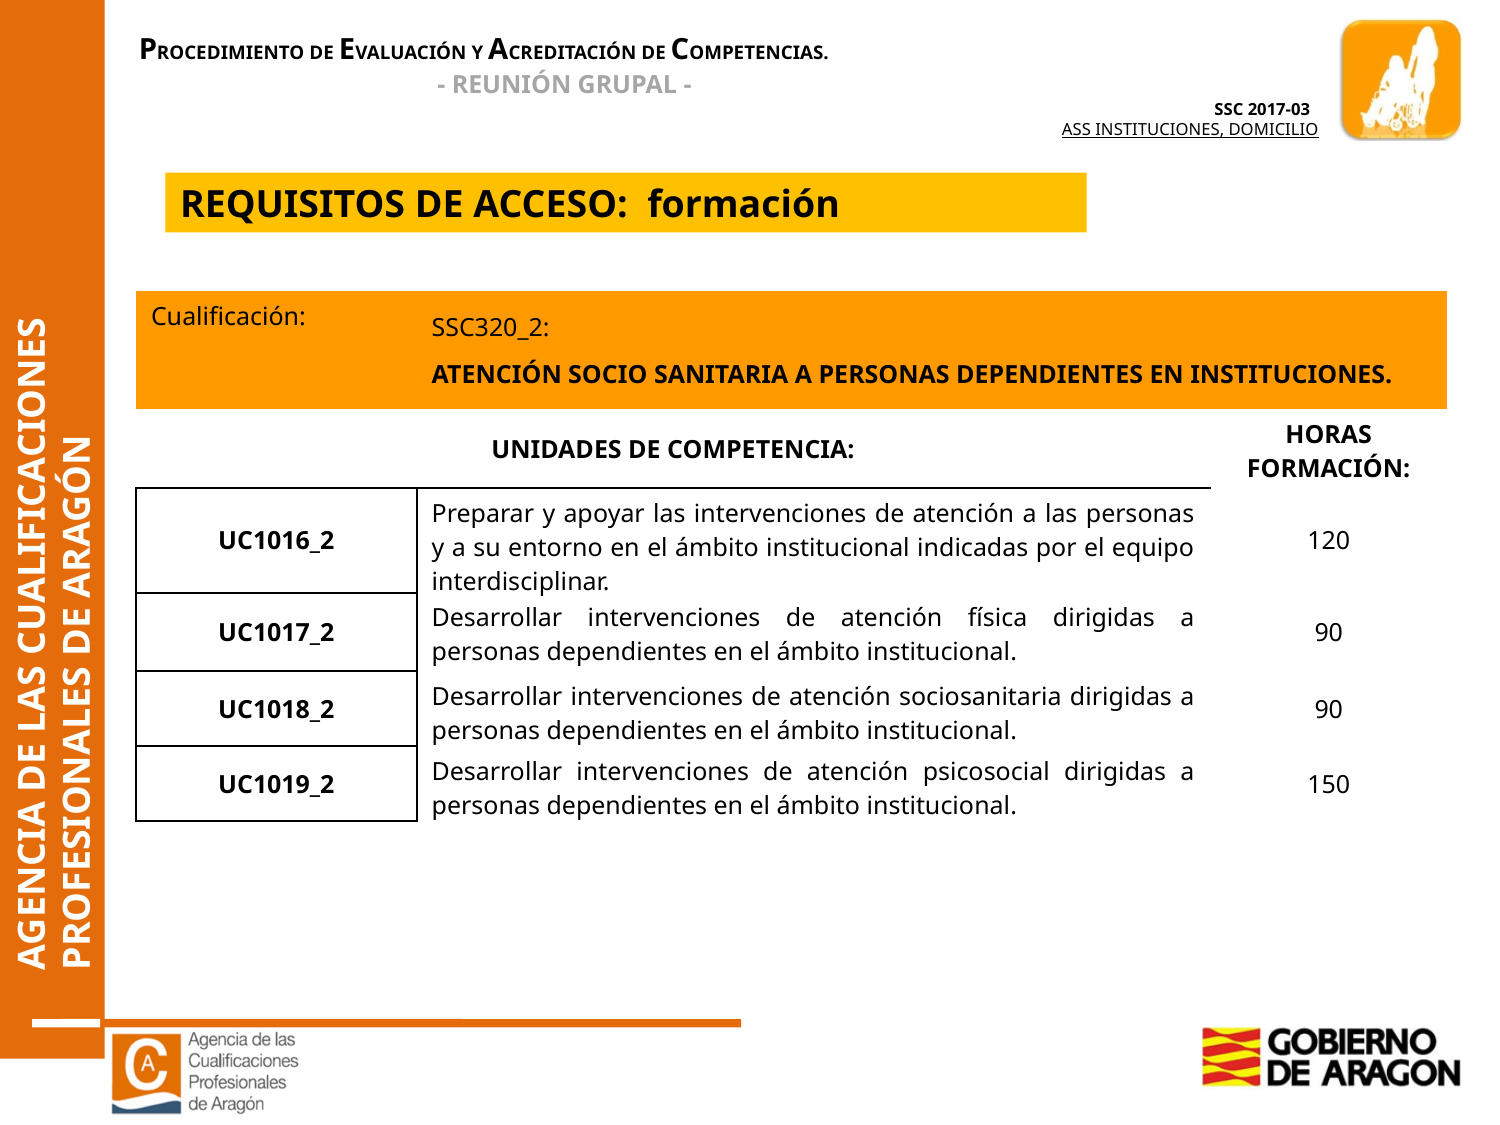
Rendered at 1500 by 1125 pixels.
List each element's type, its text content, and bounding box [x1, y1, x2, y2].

table_cell UC1017_2 [137, 594, 416, 670]
table_cell UC1016_2 [137, 489, 416, 592]
table_header SSC320_2: ATENCIÓN SOCIO SANITARIA A PERSONAS DEPENDIENTES EN INSTITUCIONES. [417, 291, 1447, 409]
picture [1339, 18, 1463, 141]
table_cell Desarrollar intervenciones de atención sociosanitaria dirigidas a personas dependientes en el ámbito institucional. [418, 671, 1211, 746]
table_cell 90 [1211, 593, 1447, 671]
table_cell Preparar y apoyar las intervenciones de atención a las personas y a su entorno en el ámbito institucional indicadas por el equipo interdisciplinar. [418, 489, 1211, 593]
table_header Cualificación: [136, 291, 417, 409]
table_cell UC1018_2 [137, 672, 416, 745]
table_cell Desarrollar intervenciones de atención física dirigidas a personas dependientes en el ámbito institucional. [418, 593, 1211, 671]
text_box REQUISITOS DE ACCESO: formación [165, 172, 1087, 233]
table_cell 120 [1211, 488, 1447, 593]
table_cell UC1019_2 [137, 747, 416, 820]
table_cell HORAS FORMACIÓN: [1211, 409, 1447, 488]
table_cell 150 [1211, 746, 1447, 821]
table_cell Desarrollar intervenciones de atención psicosocial dirigidas a personas dependientes en el ámbito institucional. [418, 746, 1211, 821]
picture [110, 1032, 183, 1117]
picture [1198, 1023, 1469, 1090]
table_cell 90 [1211, 671, 1447, 746]
table_cell UNIDADES DE COMPETENCIA: [136, 409, 1211, 487]
